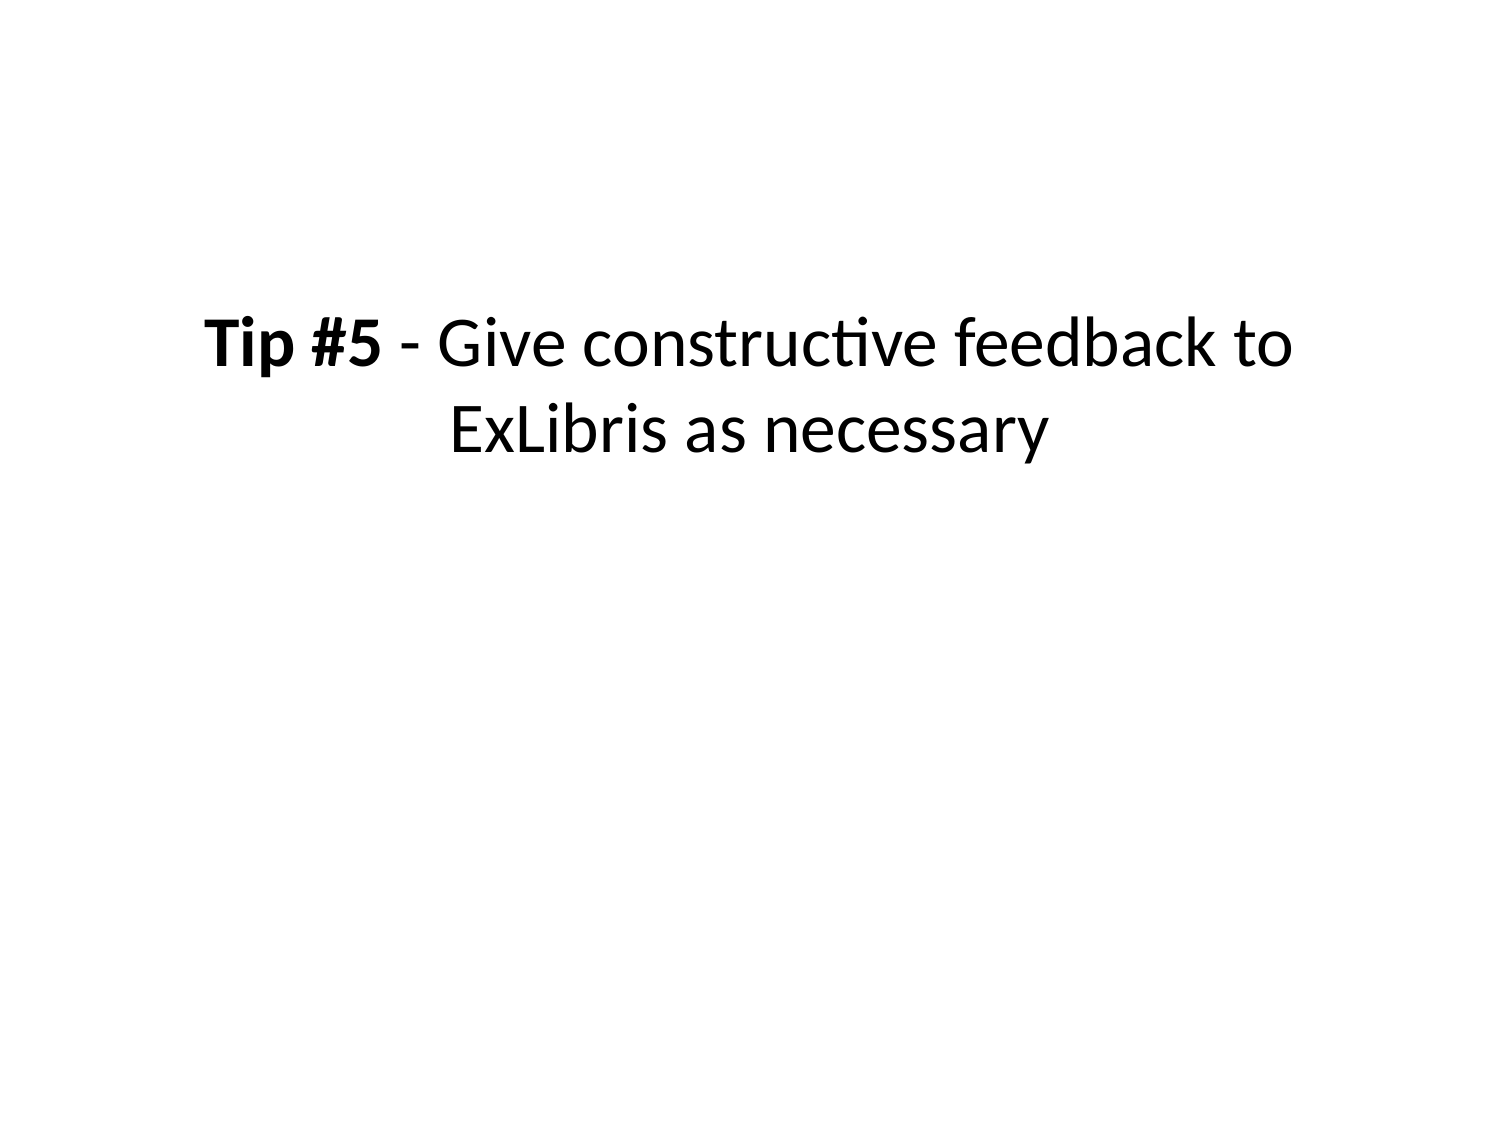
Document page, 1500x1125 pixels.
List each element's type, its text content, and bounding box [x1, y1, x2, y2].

title Tip #5 - Give constructive feedback to ExLibris as necessary [75, 287, 1425, 475]
